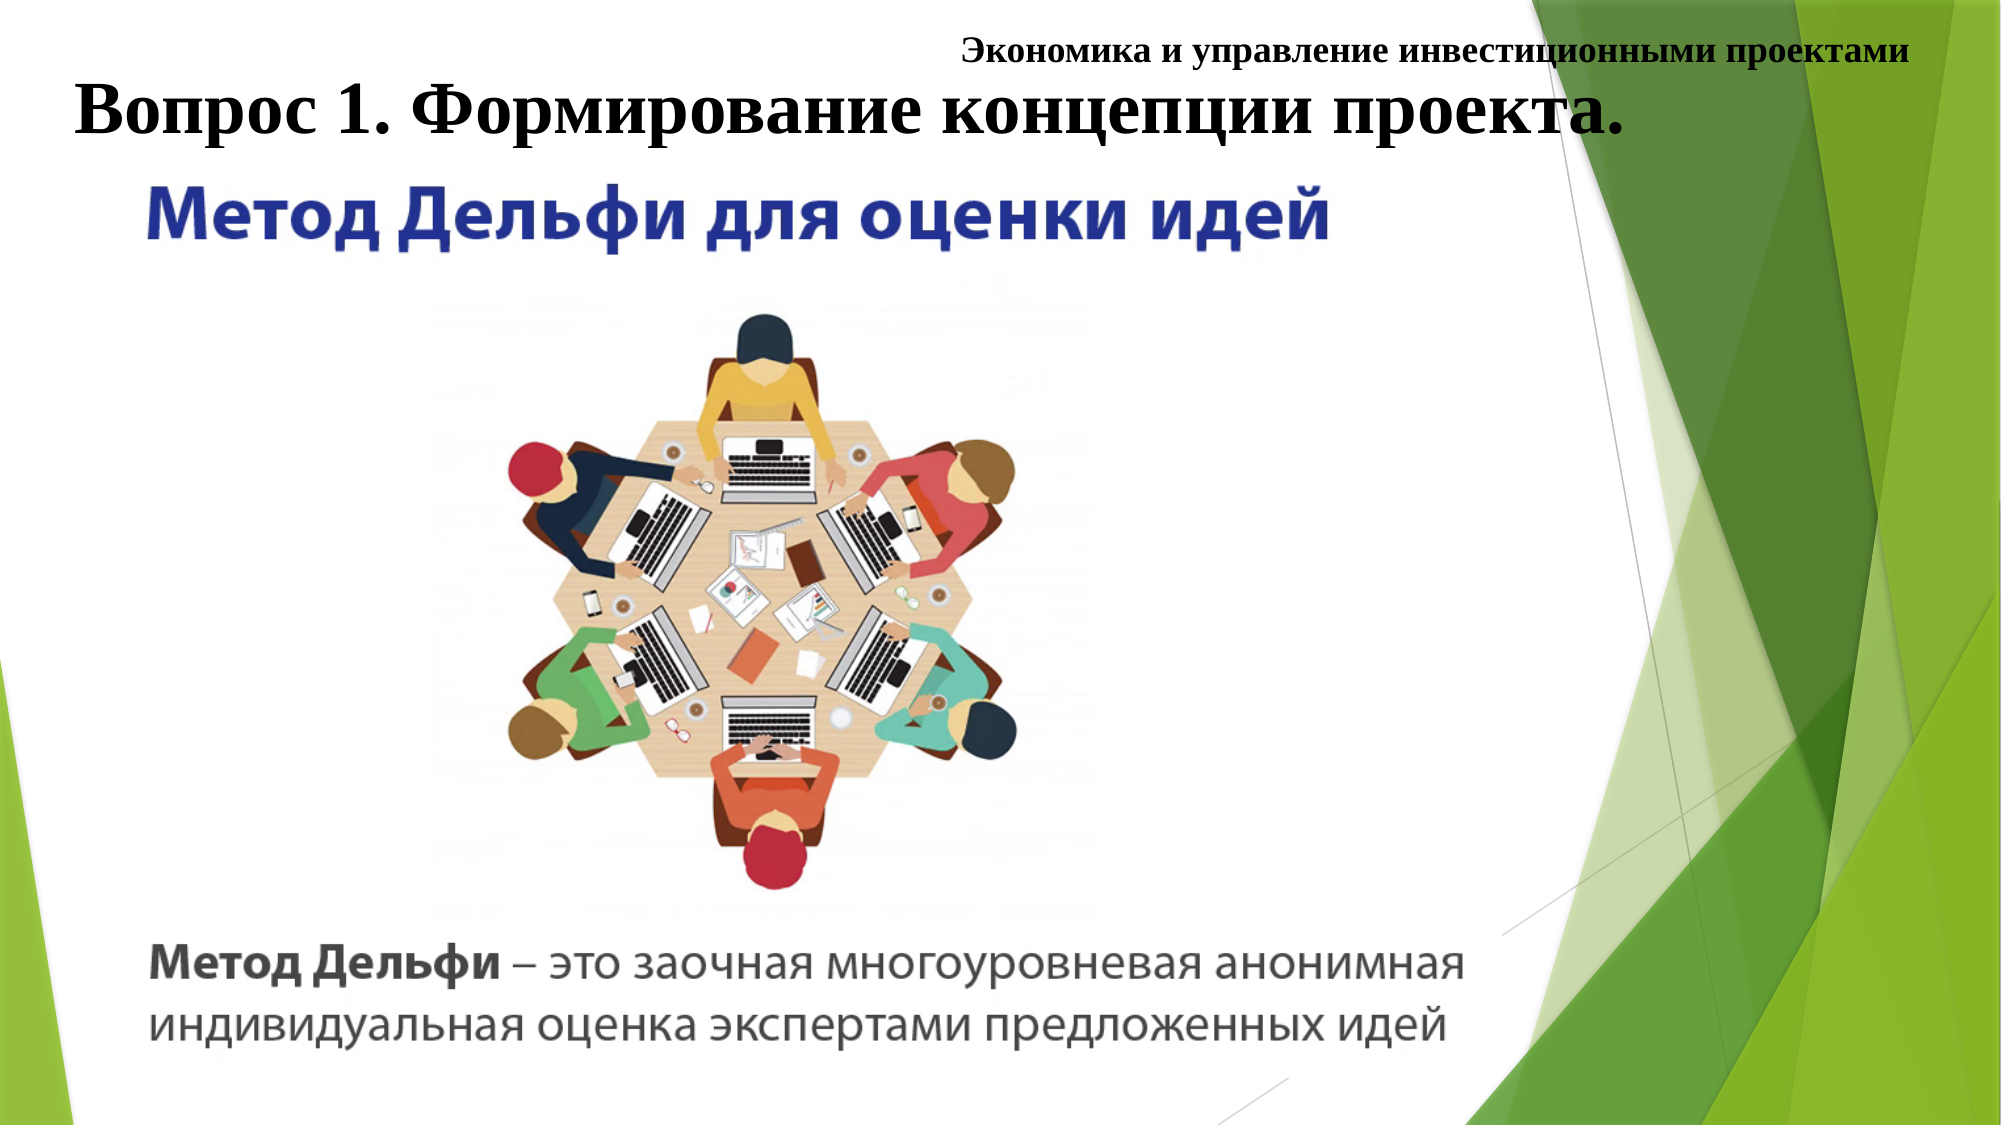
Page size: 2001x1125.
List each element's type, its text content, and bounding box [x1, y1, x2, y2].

text_box Экономика и управление инвестиционными проектами [945, 17, 1985, 102]
text_box Вопрос 1. Формирование концепции проекта. [59, 51, 1768, 160]
picture [102, 148, 1503, 1079]
